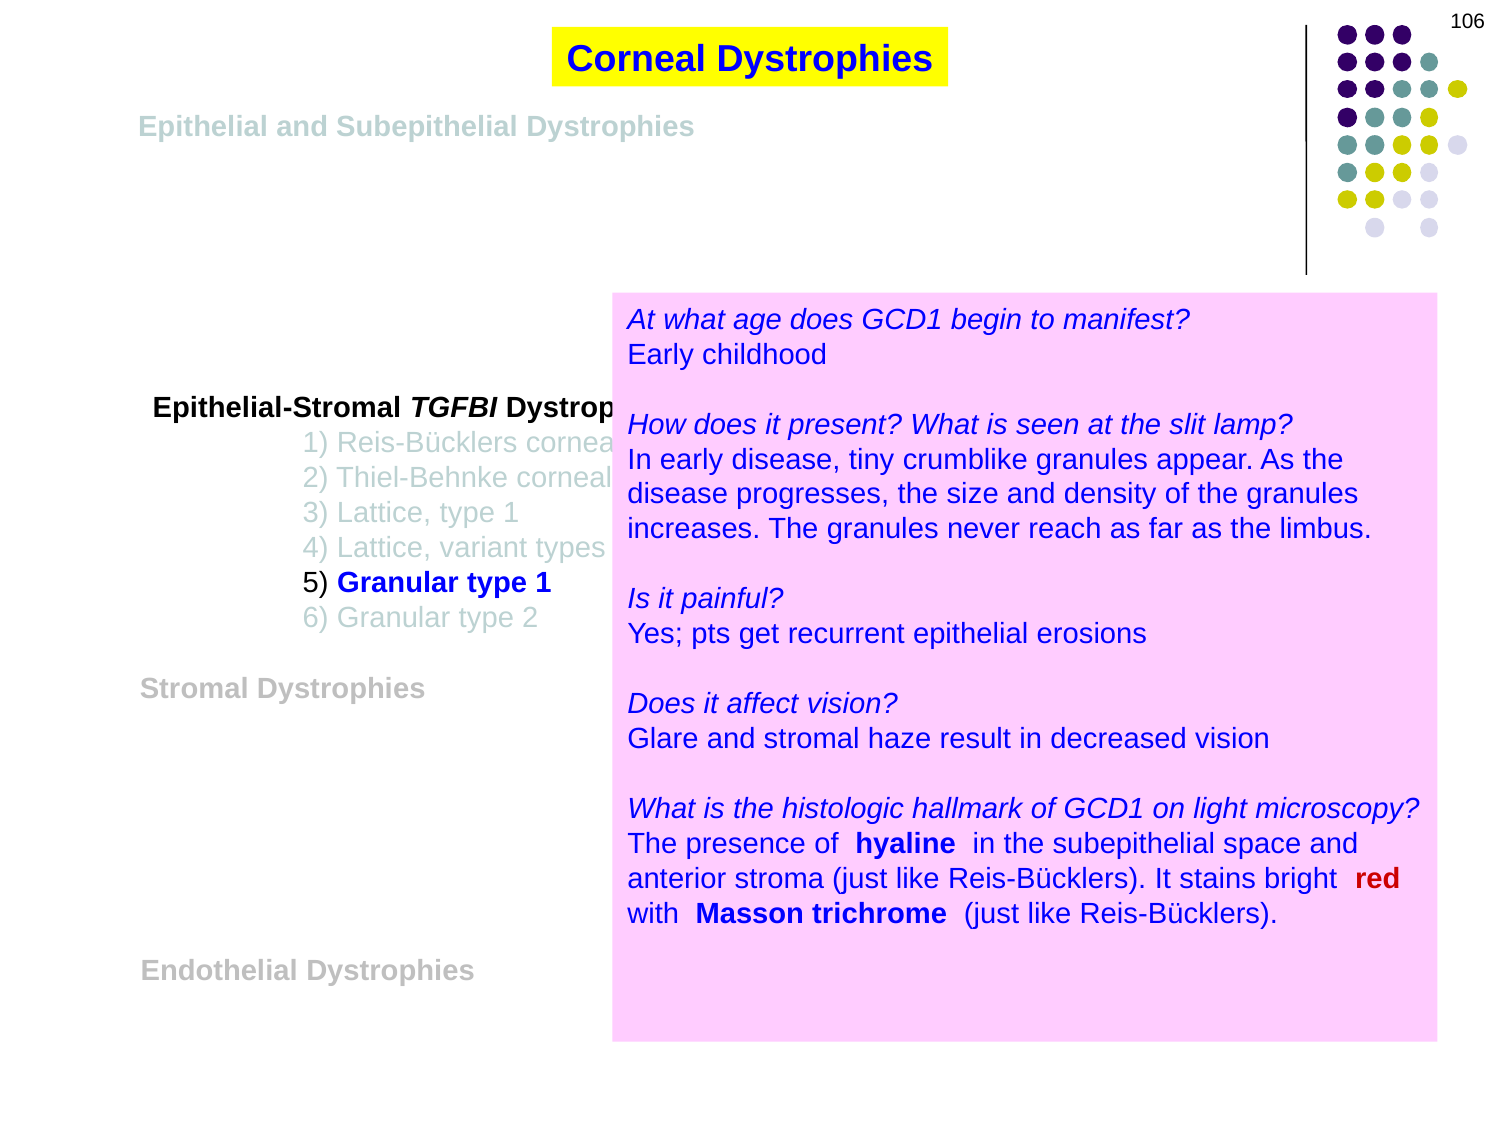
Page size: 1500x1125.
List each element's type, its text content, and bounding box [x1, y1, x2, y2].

text_box Epithelial-Stromal TGFBI Dystrophies 1) Reis-Bücklers corneal dystrophy 2) Thiel-Behnke corneal dystrophy 3) Lattice, type 1 4) Lattice, variant types (III, IIIA, I/IIIA, IV) 5) Granular type 1 6) Granular type 2 [138, 380, 612, 641]
text_box Corneal Dystrophies [551, 26, 949, 87]
text_box Endothelial Dystrophies [125, 943, 491, 994]
text_box Epithelial and Subepithelial Dystrophies [123, 99, 711, 150]
text_box Stromal Dystrophies [124, 662, 550, 713]
slide_number 106 [1149, 0, 1500, 75]
text_box At what age does GCD1 begin to manifest? Early childhood How does it present? What is seen at the slit lamp? In early disease, tiny crumblike granules appear. As the disease progresses, the size and density of the granules increases. The granules never reach as far as the limbus. Is it painful? Yes; pts get recurrent epithelial erosions Does it affect vision? Glare and stromal haze result in decreased vision What is the histologic hallmark of GCD1 on light microscopy? The presence of hyaline in the subepithelial space and anterior stroma (just like Reis-Bücklers). It stains bright red with Masson trichrome (just like Reis-Bücklers). What is the hallmark of GCD1 on electron microscopy? Rod-shaped fibers (just like Reis-Bücklers) [612, 292, 1438, 1042]
